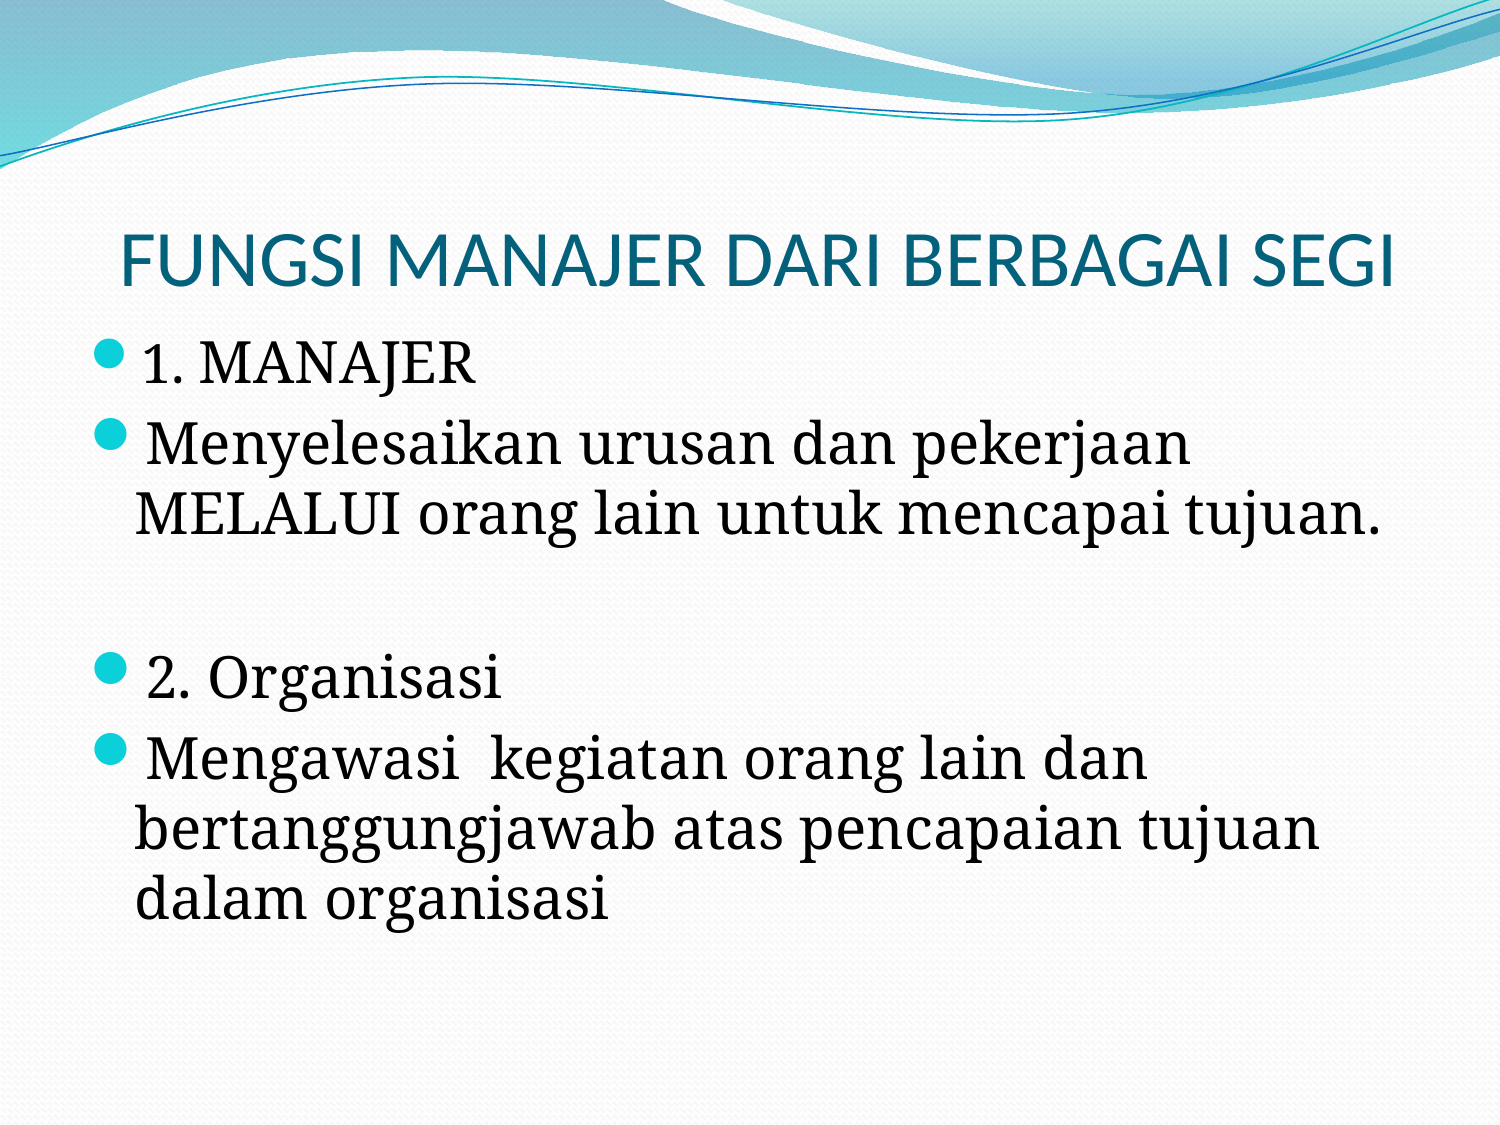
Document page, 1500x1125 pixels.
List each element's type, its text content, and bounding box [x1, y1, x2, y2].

title FUNGSI MANAJER DARI BERBAGAI SEGI [75, 115, 1425, 303]
list 1. MANAJER Menyelesaikan urusan dan pekerjaan MELALUI orang lain untuk mencapai tujuan. 2. Organisasi Mengawasi kegiatan orang lain dan bertanggungjawab atas pencapaian tujuan dalam organisasi [75, 317, 1425, 1038]
